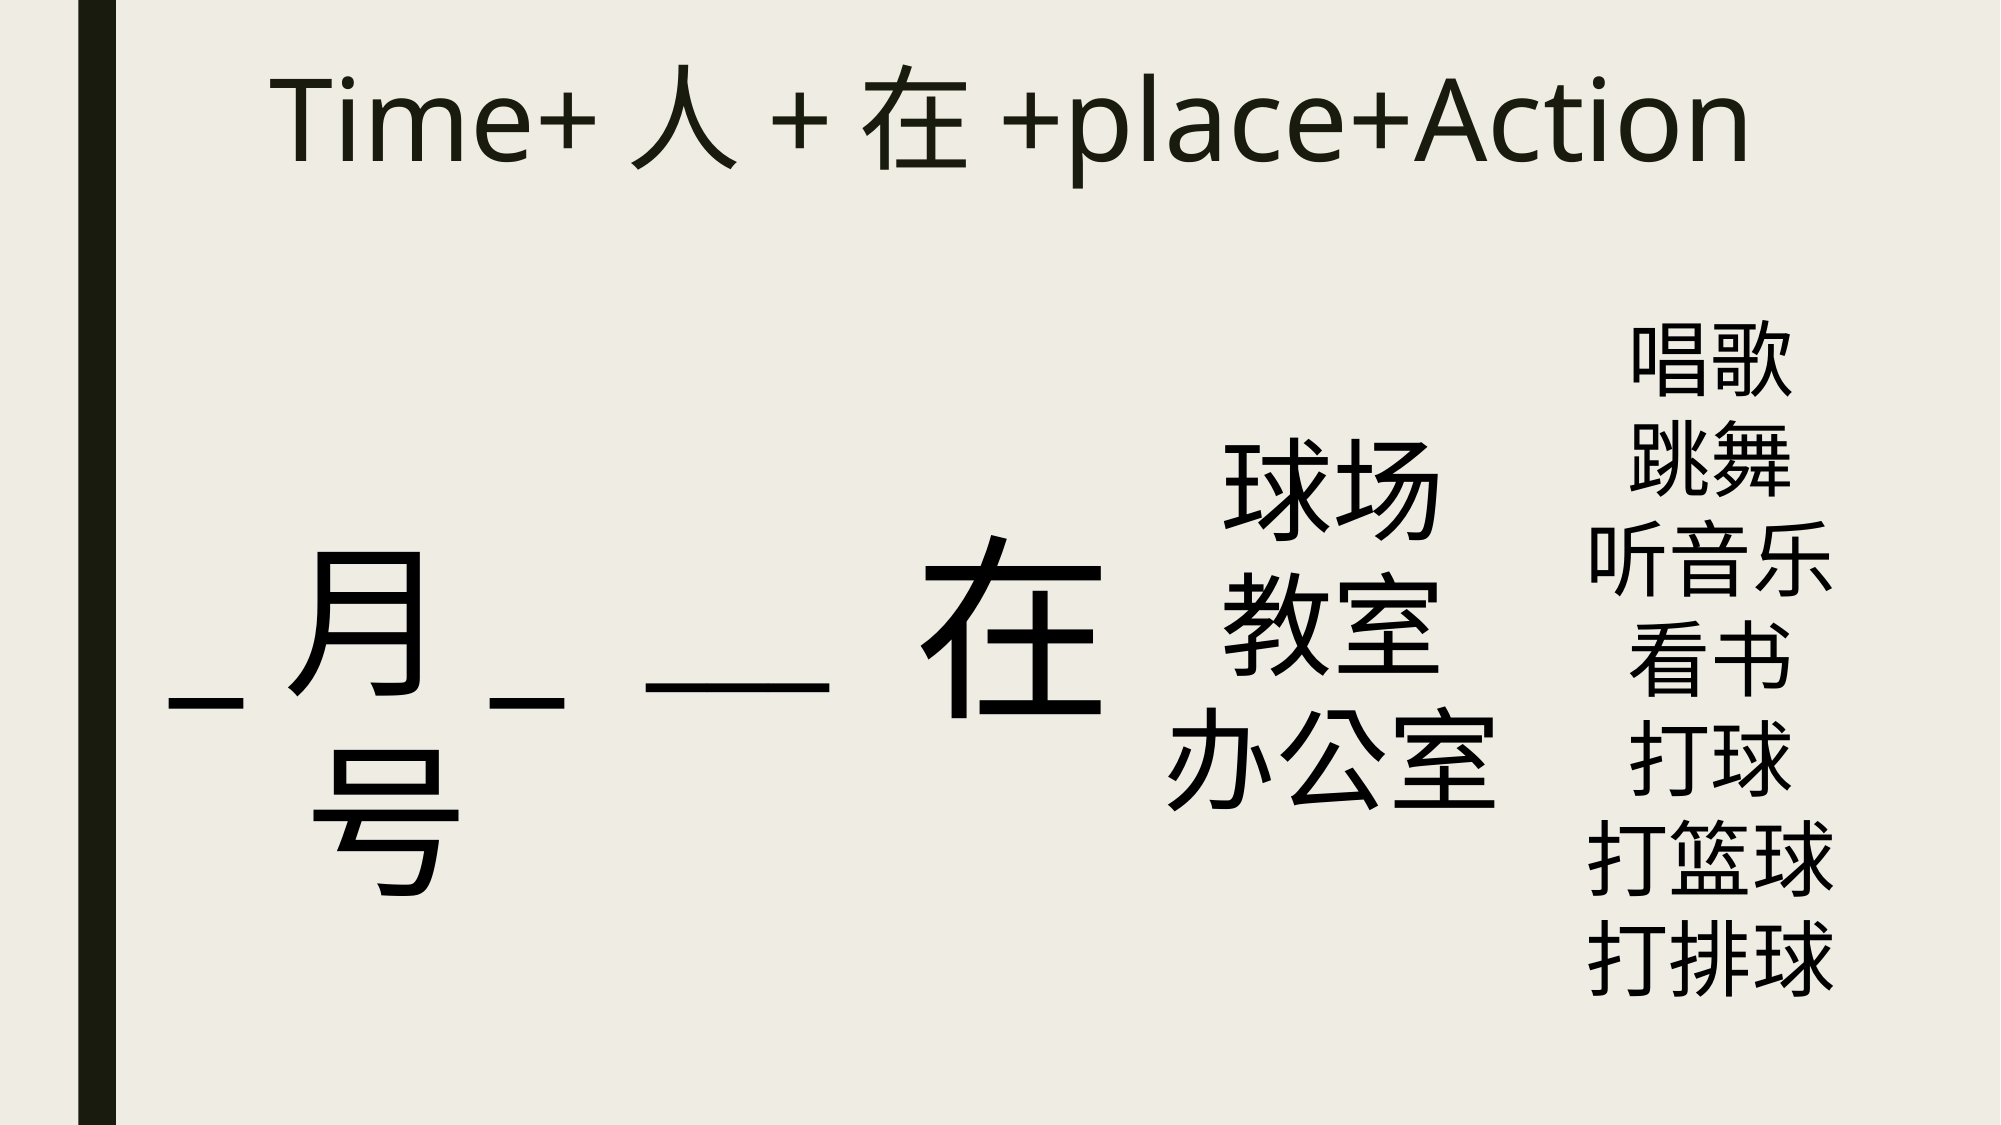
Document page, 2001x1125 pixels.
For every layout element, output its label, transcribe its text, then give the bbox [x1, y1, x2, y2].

text_box ___ [540, 526, 898, 707]
text_box _月_号 [96, 509, 679, 924]
text_box 球场 教室 办公室 [1123, 412, 1486, 833]
text_box 唱歌 跳舞 听音乐 看书 打球 打篮球 打排球 [1486, 299, 1936, 1015]
title Time+人+在+place+Action [225, 56, 1800, 300]
text_box 在 [898, 496, 1123, 751]
